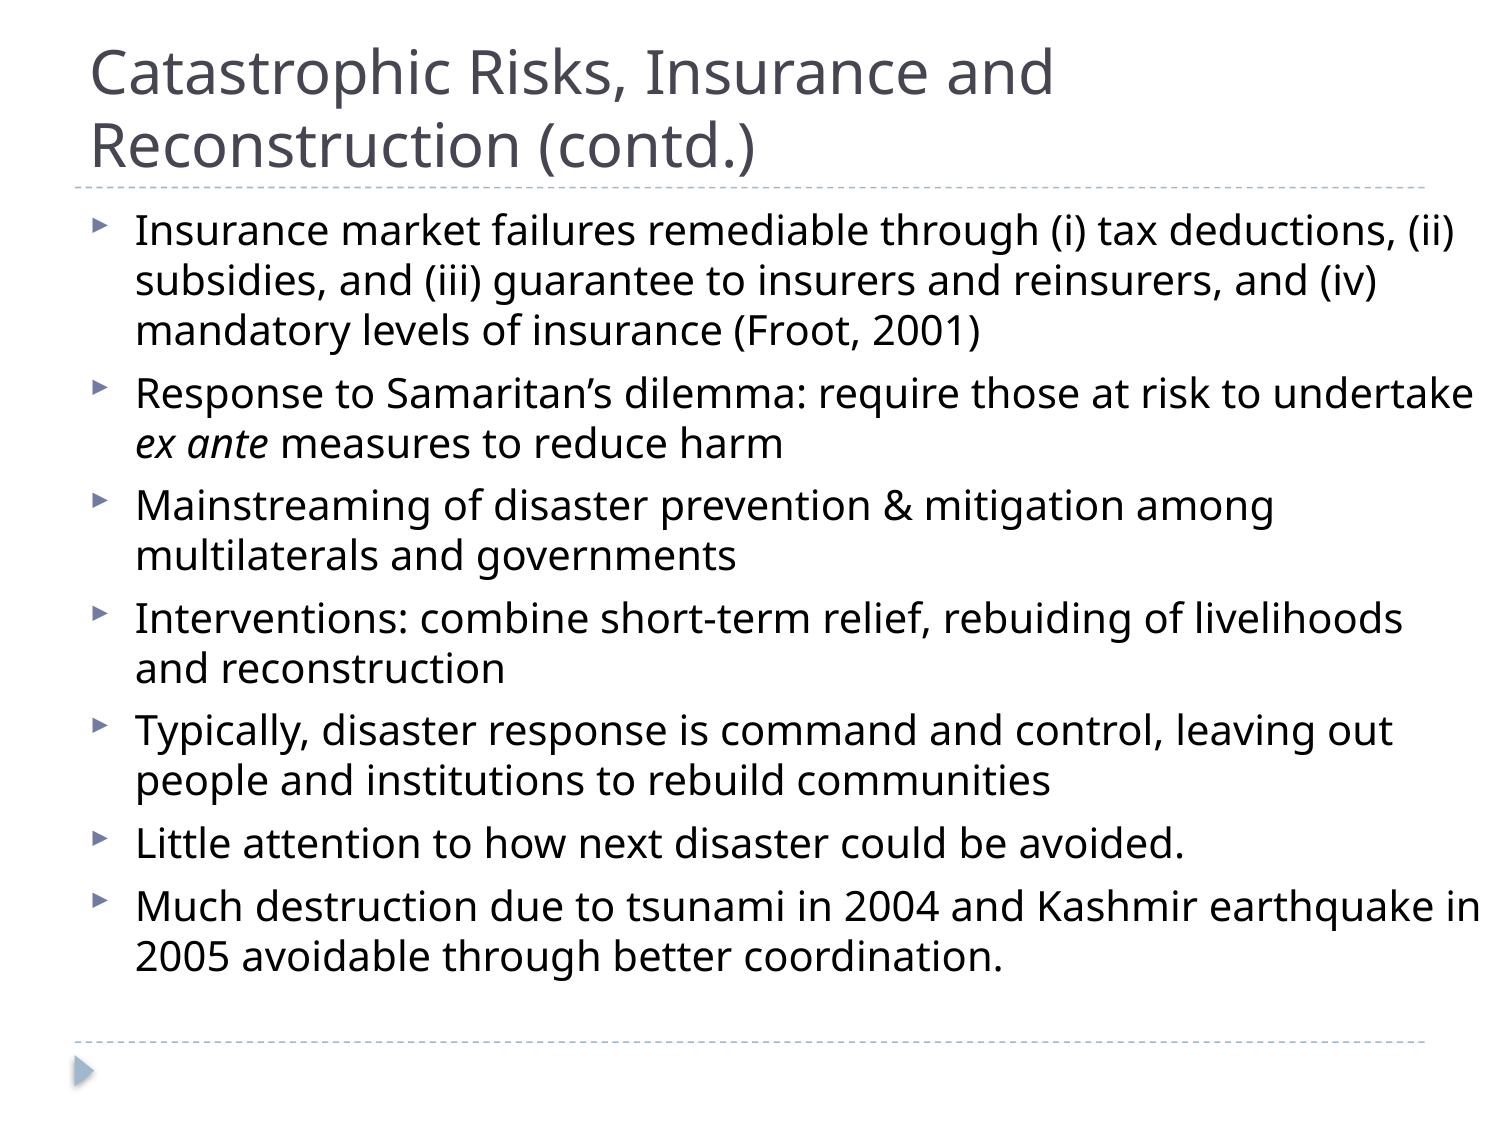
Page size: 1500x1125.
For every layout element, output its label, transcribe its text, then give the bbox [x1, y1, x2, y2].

list Insurance market failures remediable through (i) tax deductions, (ii) subsidies, and (iii) guarantee to insurers and reinsurers, and (iv) mandatory levels of insurance (Froot, 2001) Response to Samaritan’s dilemma: require those at risk to undertake ex ante measures to reduce harm Mainstreaming of disaster prevention & mitigation among multilaterals and governments Interventions: combine short-term relief, rebuiding of livelihoods and reconstruction Typically, disaster response is command and control, leaving out people and institutions to rebuild communities Little attention to how next disaster could be avoided. Much destruction due to tsunami in 2004 and Kashmir earthquake in 2005 avoidable through better coordination. [75, 196, 1500, 1007]
title Catastrophic Risks, Insurance and Reconstruction (contd.) [75, 24, 1425, 188]
